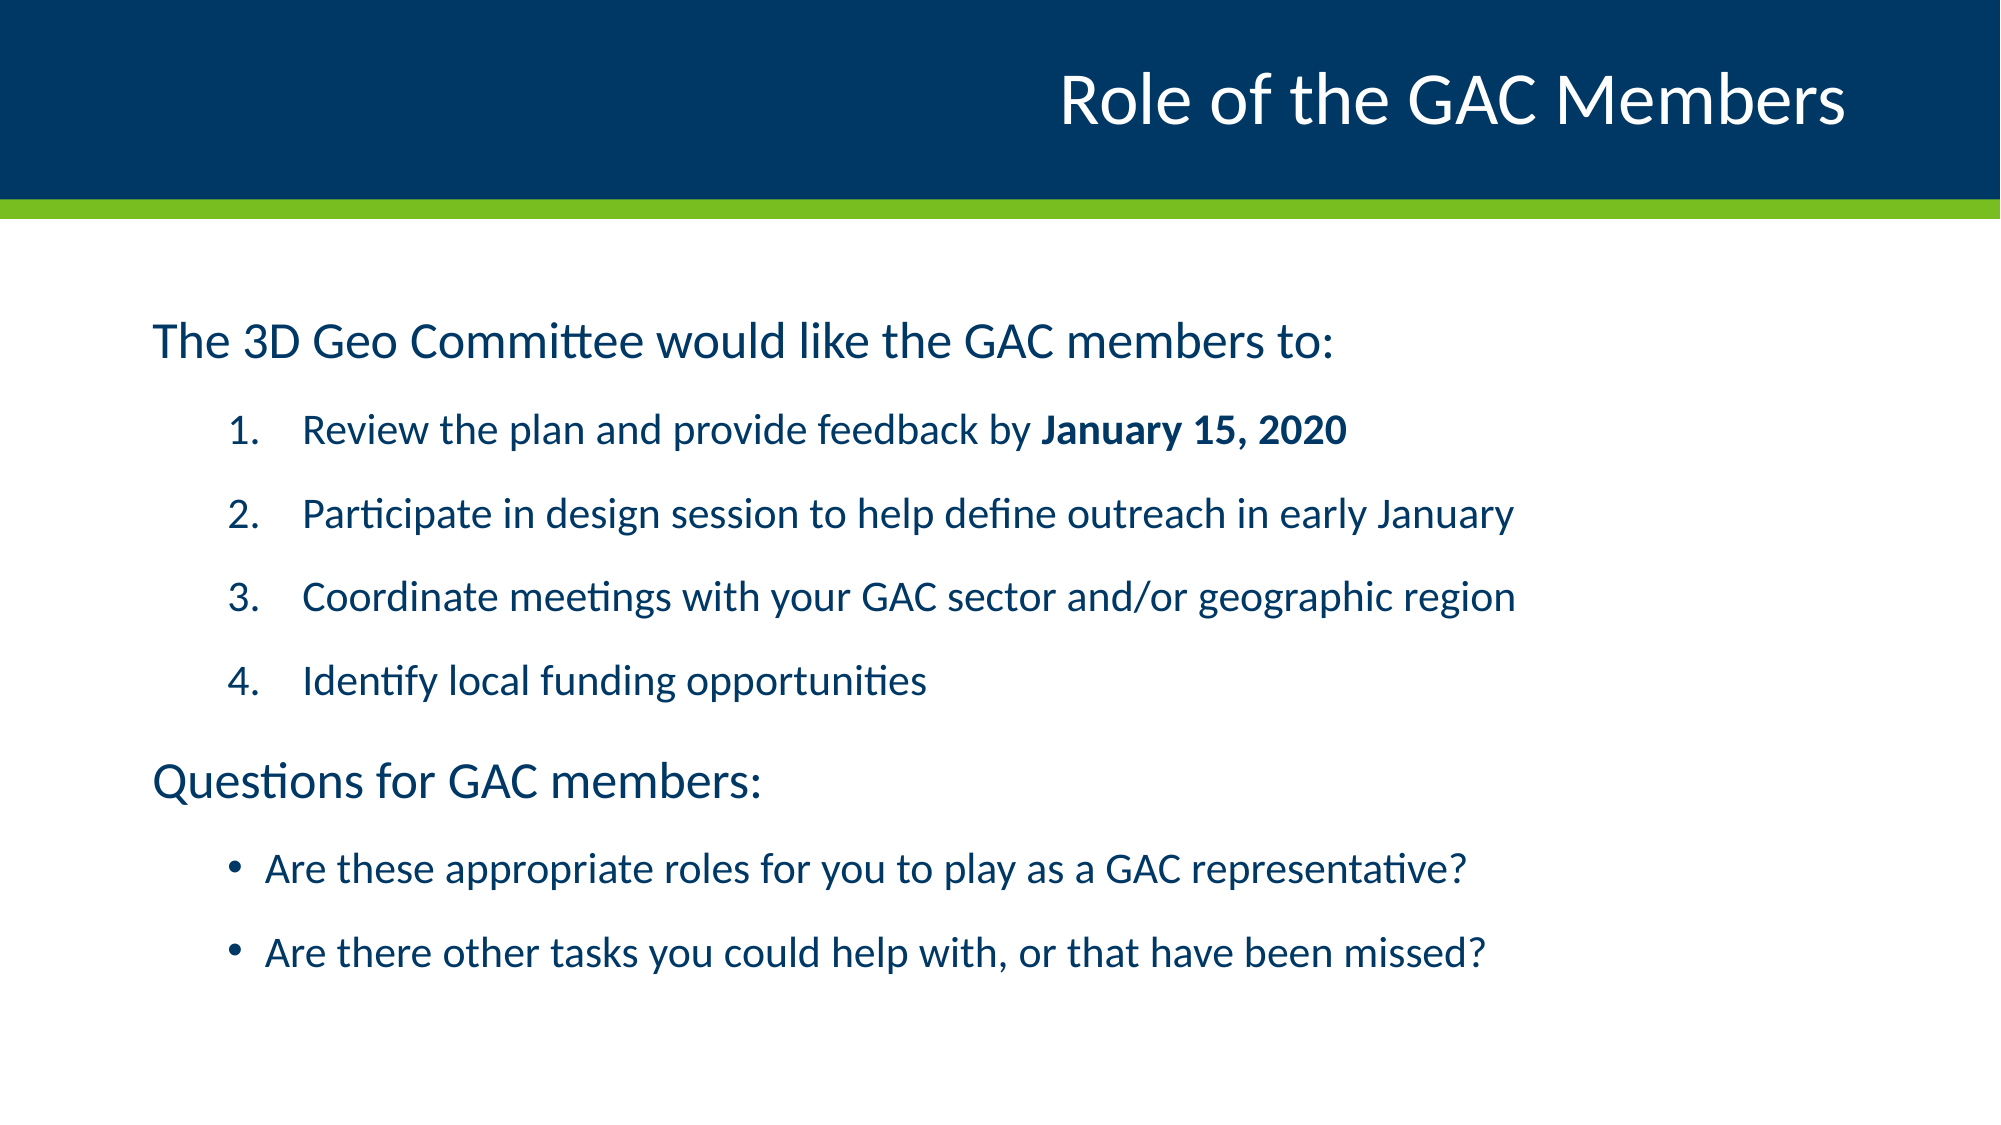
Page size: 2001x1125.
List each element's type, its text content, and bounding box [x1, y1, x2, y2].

list The 3D Geo Committee would like the GAC members to: Review the plan and provide feedback by January 15, 2020 Participate in design session to help define outreach in early January Coordinate meetings with your GAC sector and/or geographic region Identify local funding opportunities Questions for GAC members: Are these appropriate roles for you to play as a GAC representative? Are there other tasks you could help with, or that have been missed? [137, 299, 1863, 1014]
title Role of the GAC Members [137, 24, 1863, 175]
